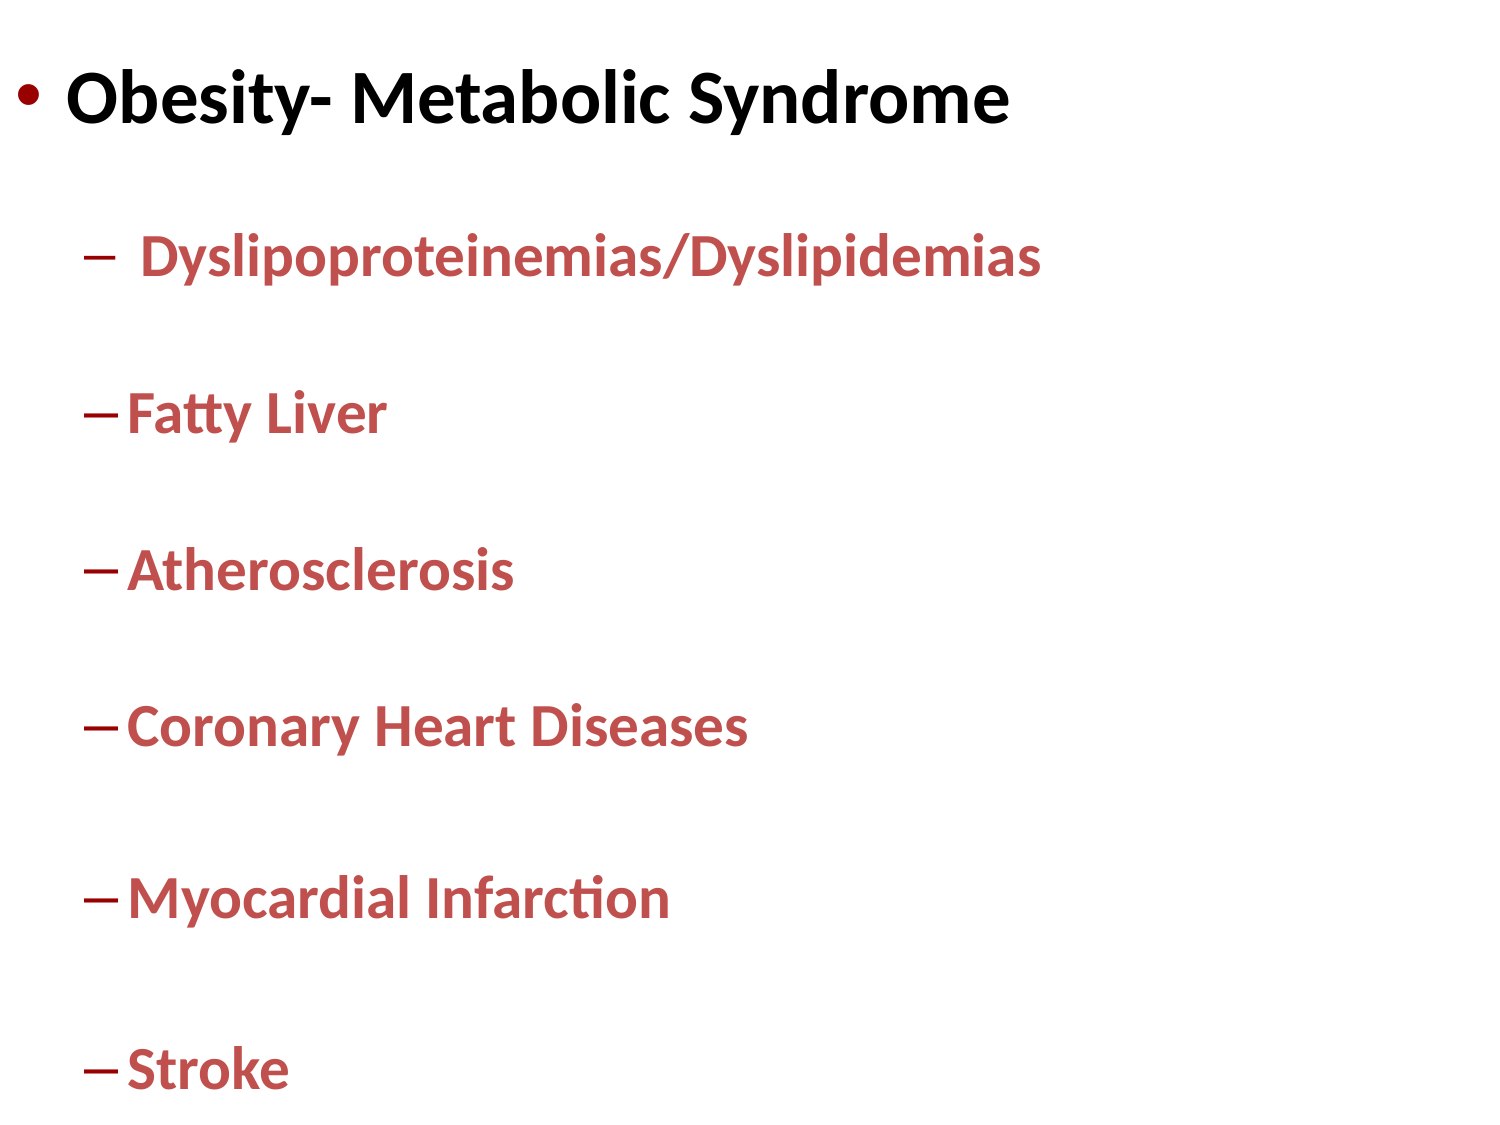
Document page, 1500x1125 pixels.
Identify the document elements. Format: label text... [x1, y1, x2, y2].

list Obesity- Metabolic Syndrome Dyslipoproteinemias/Dyslipidemias Fatty Liver Atherosclerosis Coronary Heart Diseases Myocardial Infarction Stroke [0, 4, 1500, 1125]
